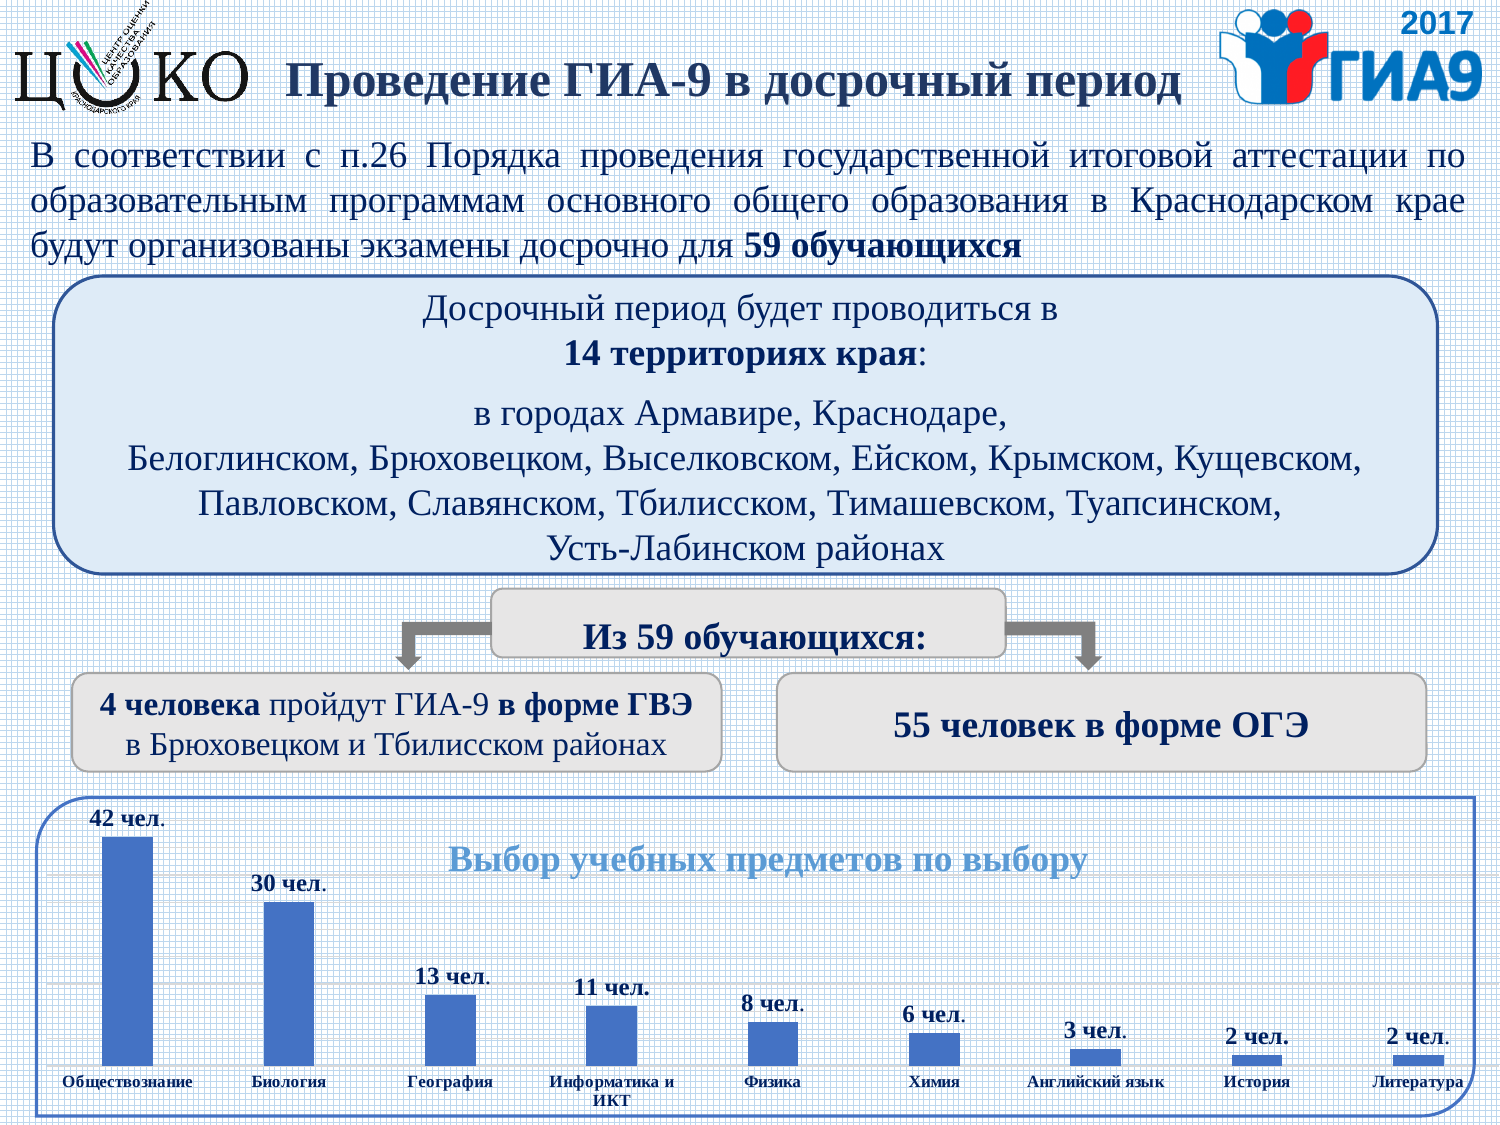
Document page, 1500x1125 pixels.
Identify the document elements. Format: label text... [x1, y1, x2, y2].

text_box Досрочный период будет проводиться в 14 территориях края: в городах Армавире, Краснодаре, Белоглинском, Брюховецком, Выселковском, Ейском, Крымском, Кущевском, Павловском, Славянском, Тбилисском, Тимашевском, Туапсинском, Усть-Лабинском районах [52, 274, 1439, 576]
text_box 55 человек в форме ОГЭ [775, 671, 1428, 773]
text_box [394, 621, 493, 671]
text_box [1004, 621, 1103, 671]
text_box Из 59 обучающихся: [490, 587, 1007, 659]
text_box Проведение ГИА-9 в досрочный период [248, 38, 1266, 114]
text_box 2017 [1374, 0, 1500, 49]
picture [1219, 9, 1482, 105]
text_box 4 человека пройдут ГИА-9 в форме ГВЭ в Брюховецком и Тбилисском районах [70, 671, 723, 773]
chart [34, 795, 1500, 1125]
text_box В соответствии с п.26 Порядка проведения государственной итоговой аттестации по образовательным программам основного общего образования в Краснодарском крае будут организованы экзамены досрочно для 59 обучающихся [15, 107, 1482, 872]
picture [15, 0, 248, 114]
